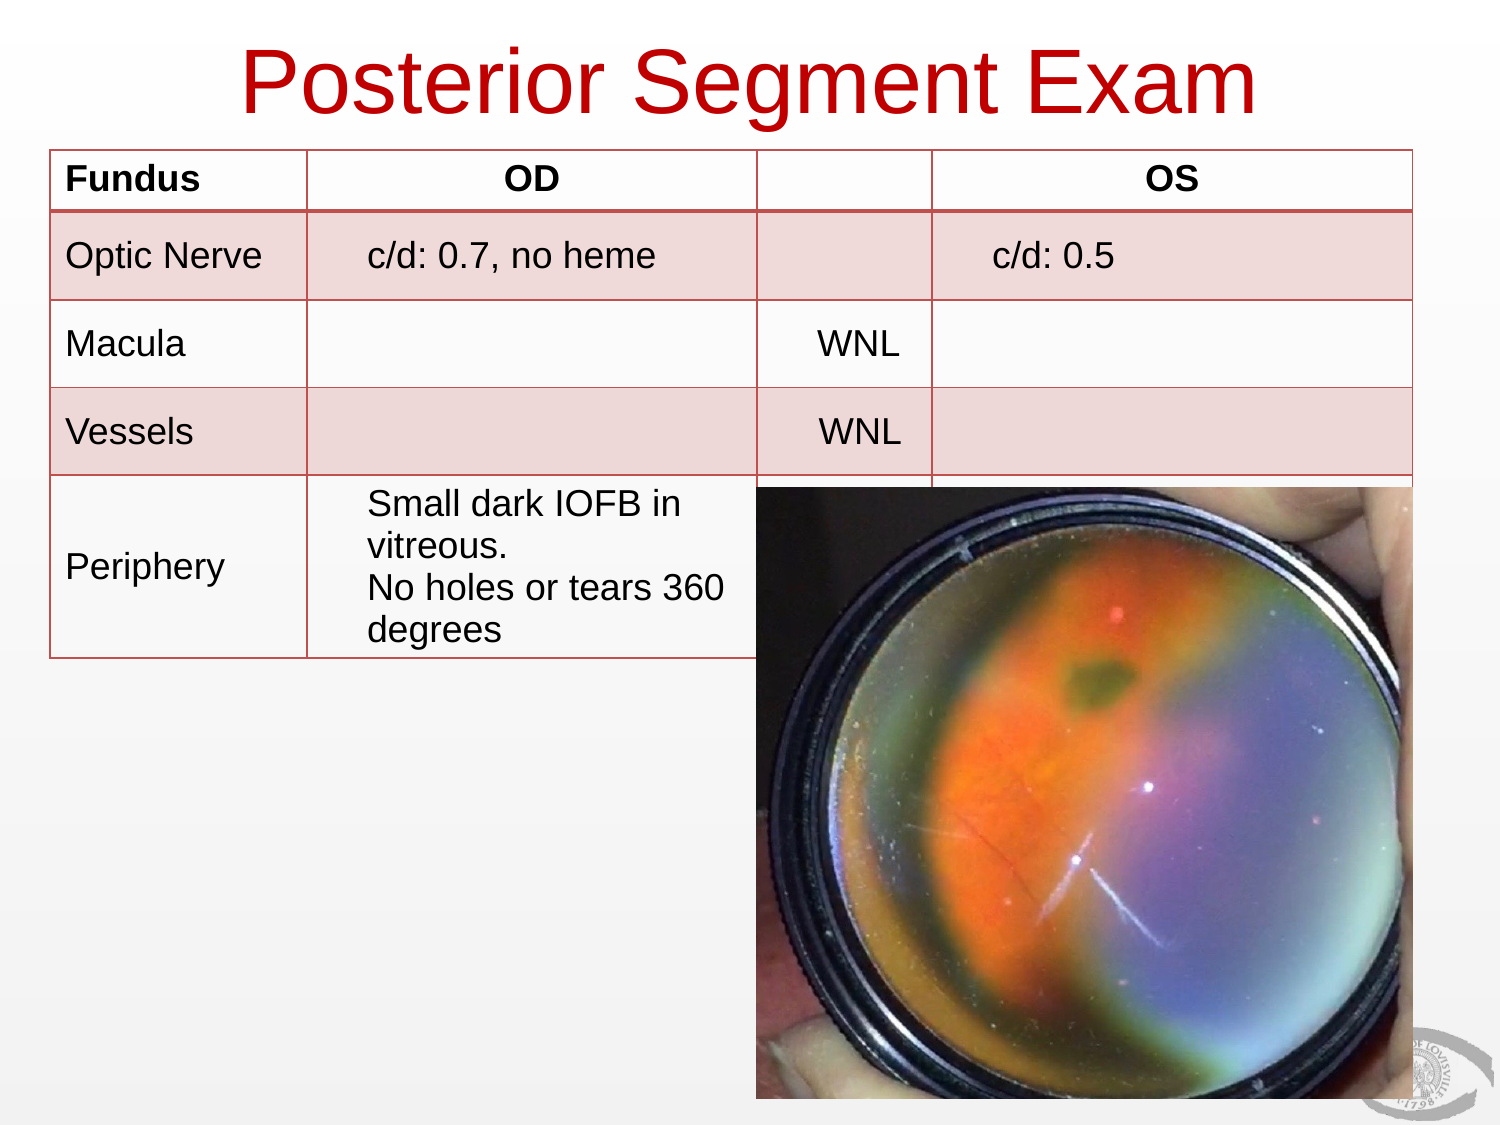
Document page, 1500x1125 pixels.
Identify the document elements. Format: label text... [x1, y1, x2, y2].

table_cell c/d: 0.7, no heme [308, 213, 756, 299]
table_cell Small dark IOFB in vitreous. No holes or tears 360 degrees [308, 476, 756, 657]
table_header OD [308, 151, 756, 209]
table_header [758, 151, 931, 209]
table_cell [758, 213, 931, 299]
table_cell c/d: 0.5 [933, 213, 1412, 299]
table_cell [308, 301, 756, 387]
table_cell WNL [758, 388, 931, 474]
table_cell Optic Nerve [51, 213, 306, 299]
table_cell [308, 388, 756, 474]
table_cell [933, 388, 1412, 474]
table_cell [933, 301, 1412, 387]
table_cell Vessels [51, 388, 306, 474]
table_cell Periphery [51, 476, 306, 657]
table_cell WNL [758, 301, 931, 387]
table_cell [758, 476, 931, 485]
picture [755, 487, 1496, 1123]
table_cell WNL [933, 476, 1412, 486]
table_header OS [933, 151, 1412, 209]
title Posterior Segment Exam [75, 0, 1425, 171]
table_cell Macula [51, 301, 306, 387]
table_header Fundus [51, 151, 306, 209]
